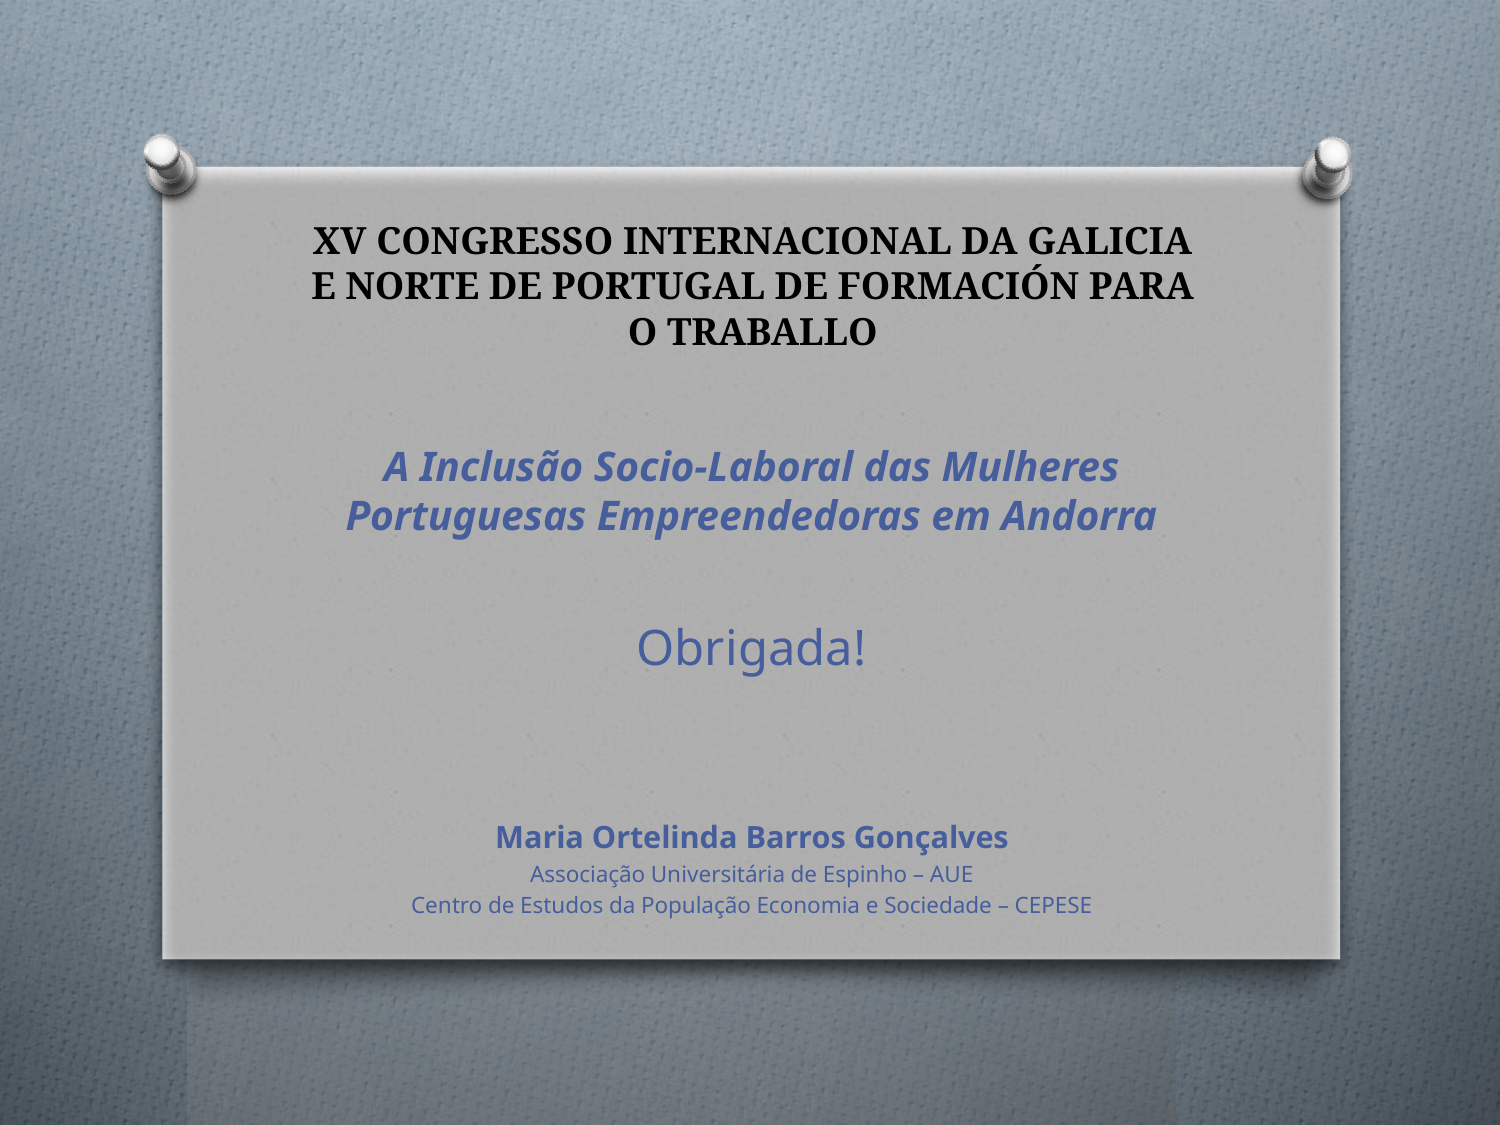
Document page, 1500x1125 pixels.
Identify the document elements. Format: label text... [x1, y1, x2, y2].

subtitle A Inclusão Socio-Laboral das Mulheres Portuguesas Empreendedoras em Andorra Obrigada! Maria Ortelinda Barros Gonçalves Associação Universitária de Espinho – AUE Centro de Estudos da População Economia e Sociedade – CEPESE [283, 432, 1221, 929]
picture [112, 100, 235, 224]
title XV CONGRESSO INTERNACIONAL DA GALICIA E NORTE DE PORTUGAL DE FORMACIÓN PARA O TRABALLO [283, 208, 1223, 468]
picture [1274, 109, 1396, 230]
